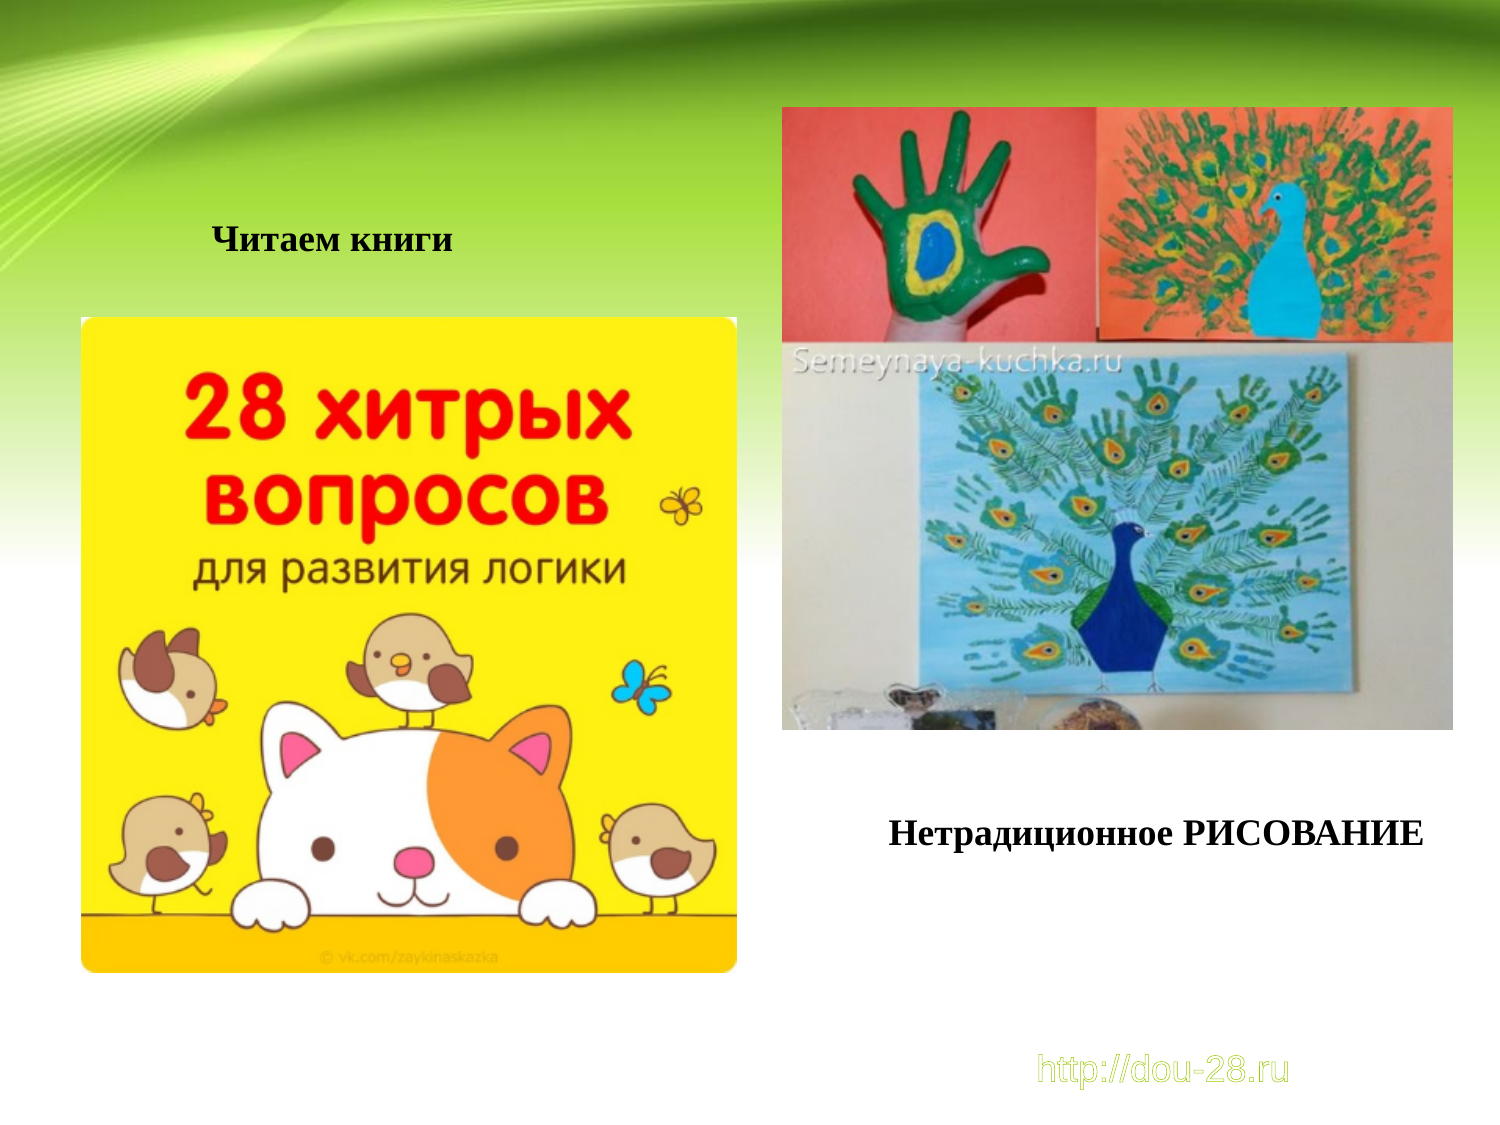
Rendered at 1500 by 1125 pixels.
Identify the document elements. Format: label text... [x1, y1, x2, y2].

text_box Читаем книги [196, 206, 627, 267]
text_box Нетрадиционное РИСОВАНИЕ [873, 800, 1453, 861]
picture [0, 0, 1500, 1125]
text_box http://dou-28.ru [1021, 1036, 1306, 1097]
